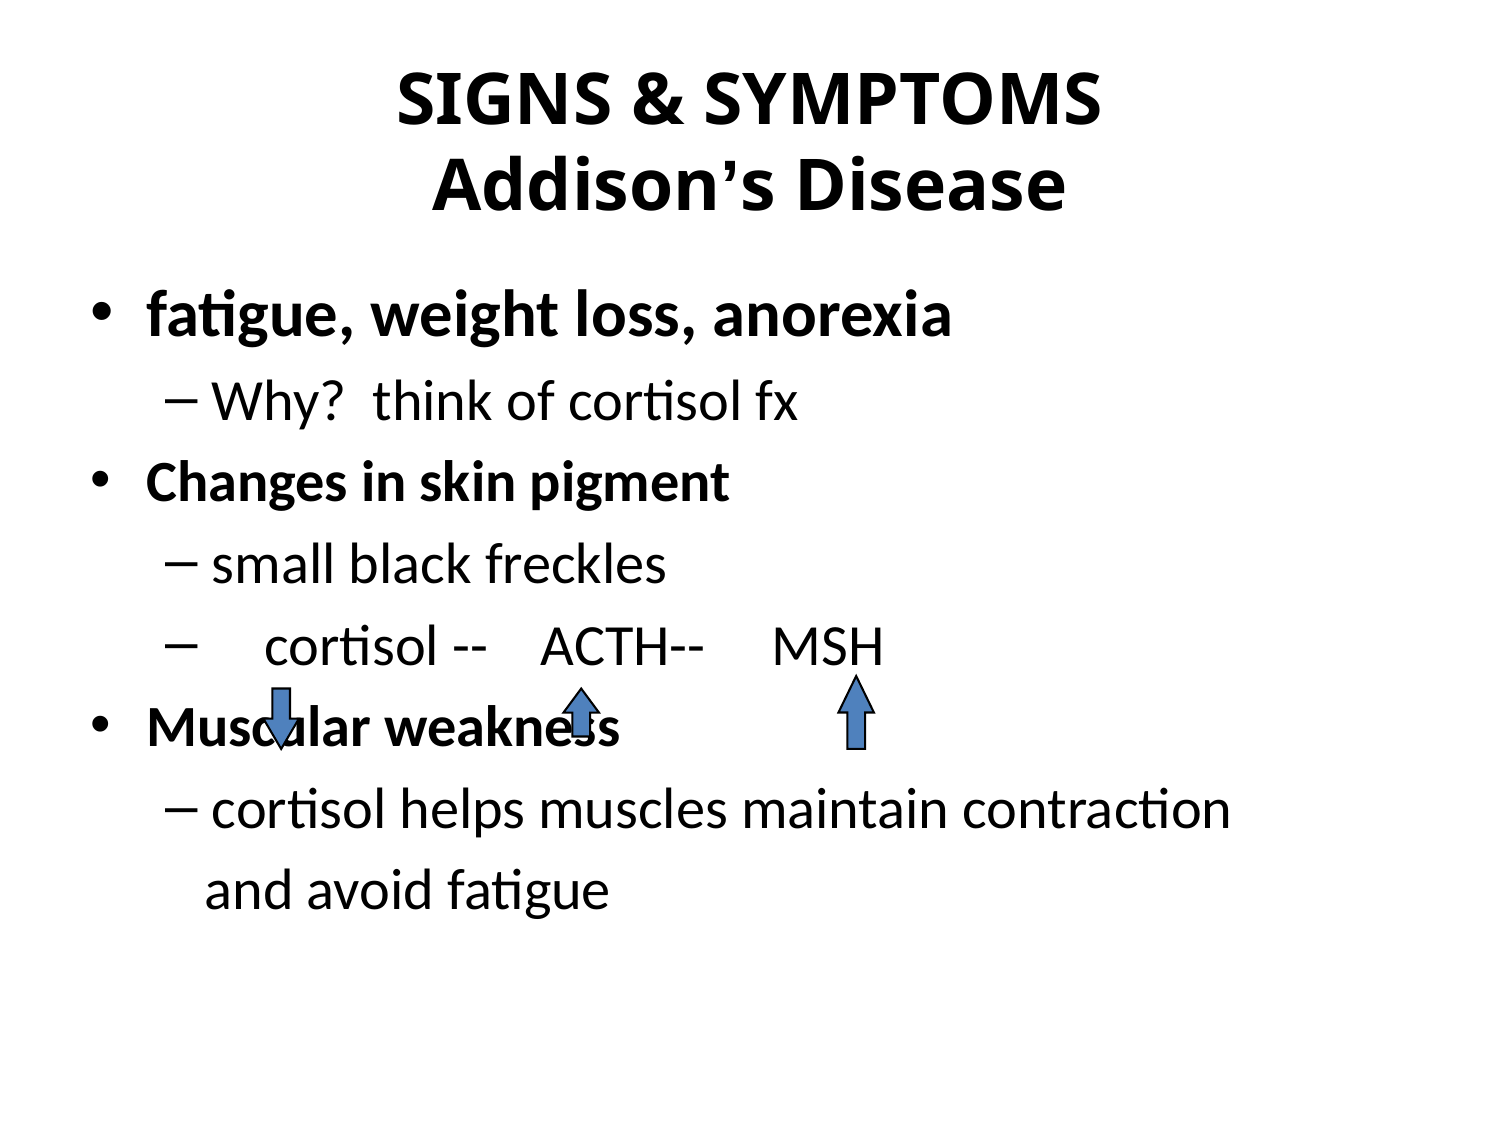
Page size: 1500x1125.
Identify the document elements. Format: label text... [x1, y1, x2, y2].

text_box [838, 676, 874, 749]
list fatigue, weight loss, anorexia Why? think of cortisol fx Changes in skin pigment small black freckles cortisol -- ACTH-- MSH Muscular weakness cortisol helps muscles maintain contraction and avoid fatigue [75, 262, 1425, 1005]
title SIGNS & SYMPTOMS Addison’s Disease [75, 45, 1425, 233]
text_box [563, 688, 599, 737]
text_box [263, 688, 299, 749]
